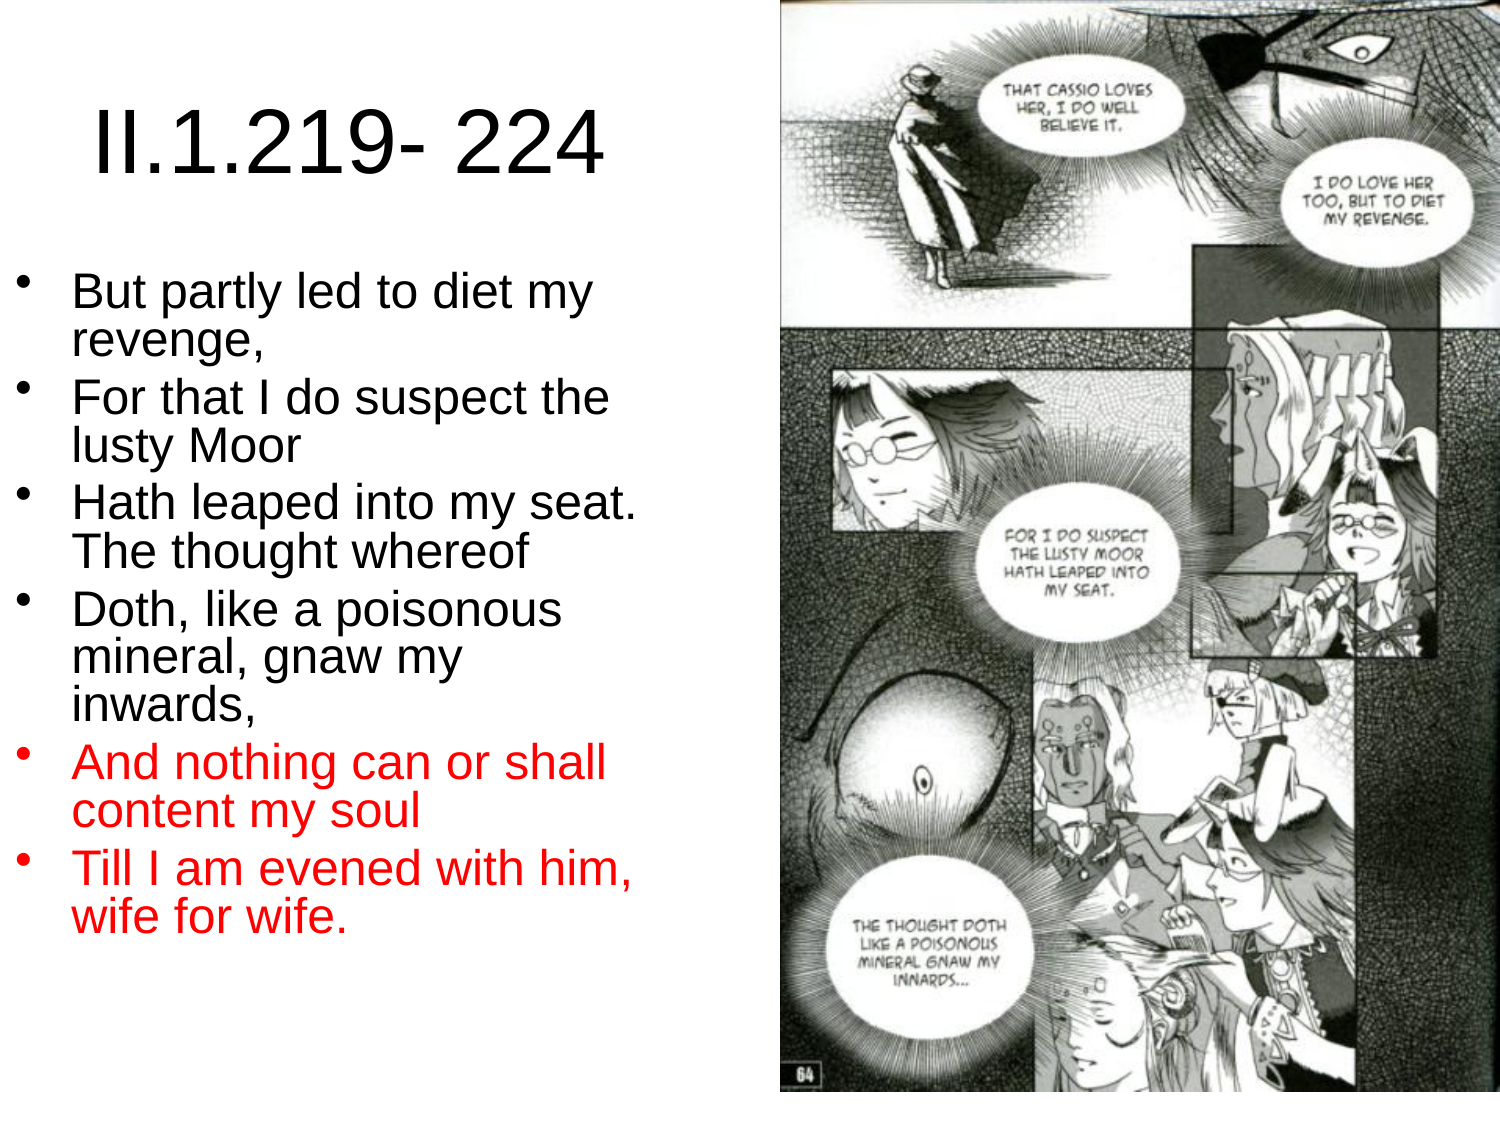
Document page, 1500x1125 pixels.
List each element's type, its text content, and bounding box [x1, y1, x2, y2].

picture [780, 0, 1500, 1092]
title II.1.219- 224 [76, 42, 775, 231]
list But partly led to diet my revenge, For that I do suspect the lusty Moor Hath leaped into my seat. The thought whereof Doth, like a poisonous mineral, gnaw my inwards, And nothing can or shall content my soul Till I am evened with him, wife for wife. [0, 262, 663, 1006]
